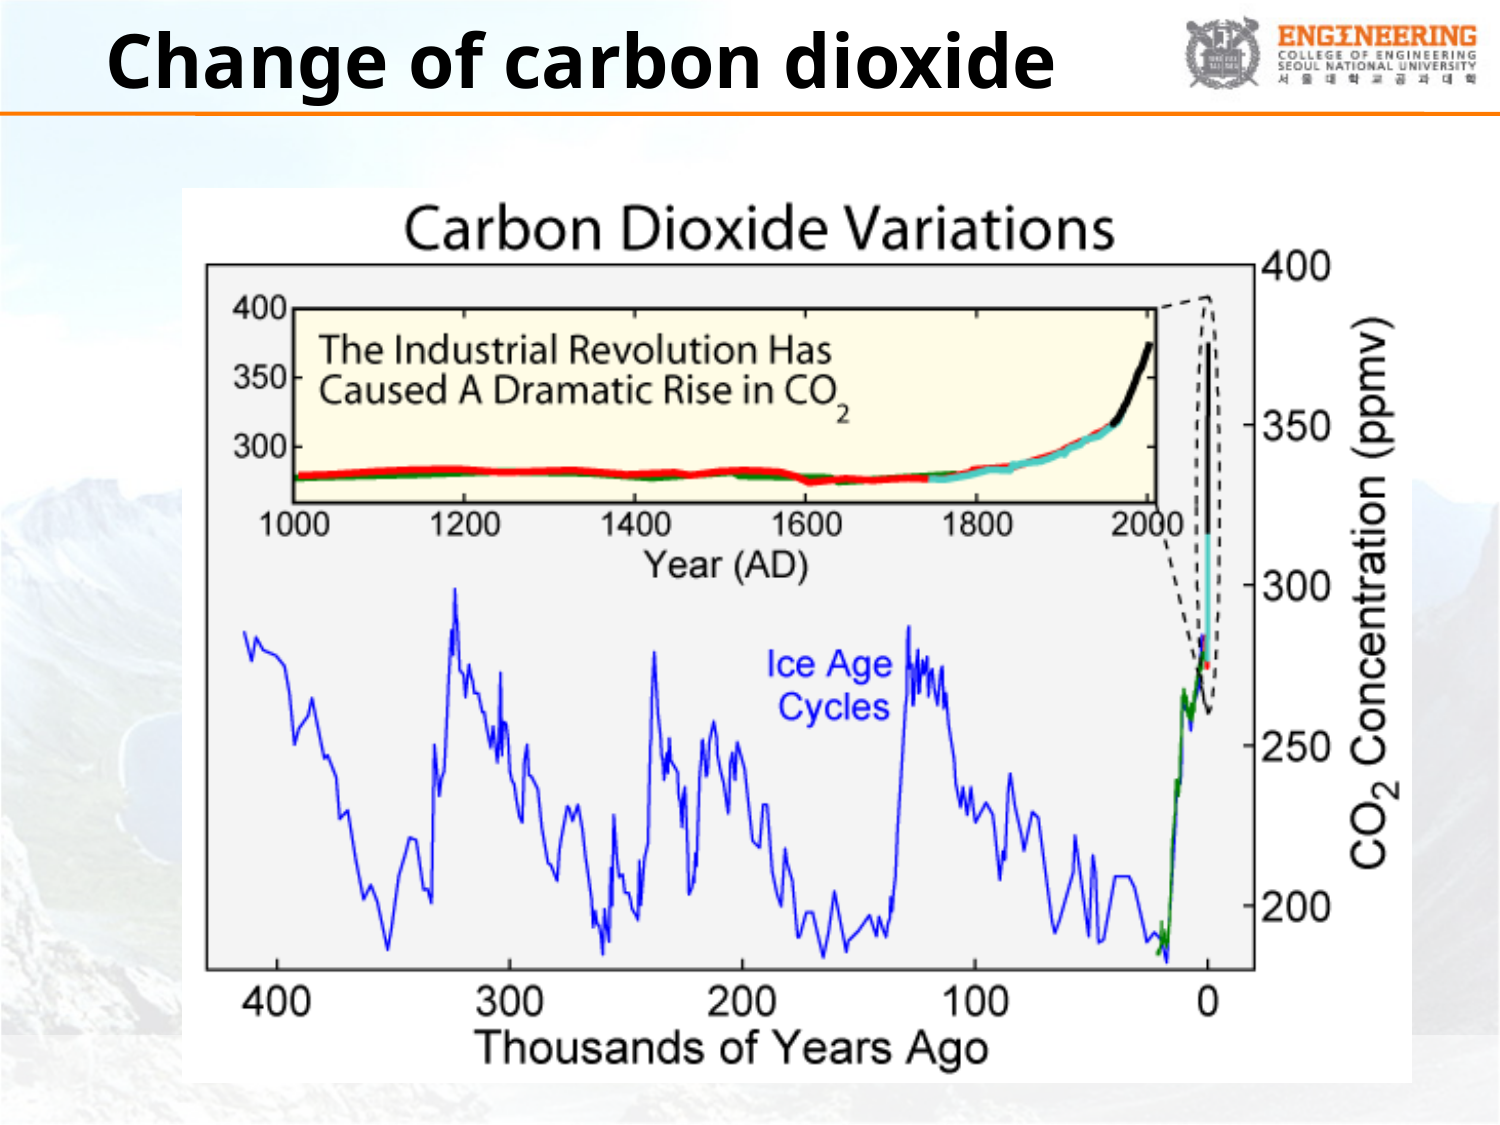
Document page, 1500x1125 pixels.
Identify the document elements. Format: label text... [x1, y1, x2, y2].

picture [181, 188, 1412, 1083]
title Change of carbon dioxide [0, 0, 1164, 119]
picture [1173, 0, 1495, 107]
